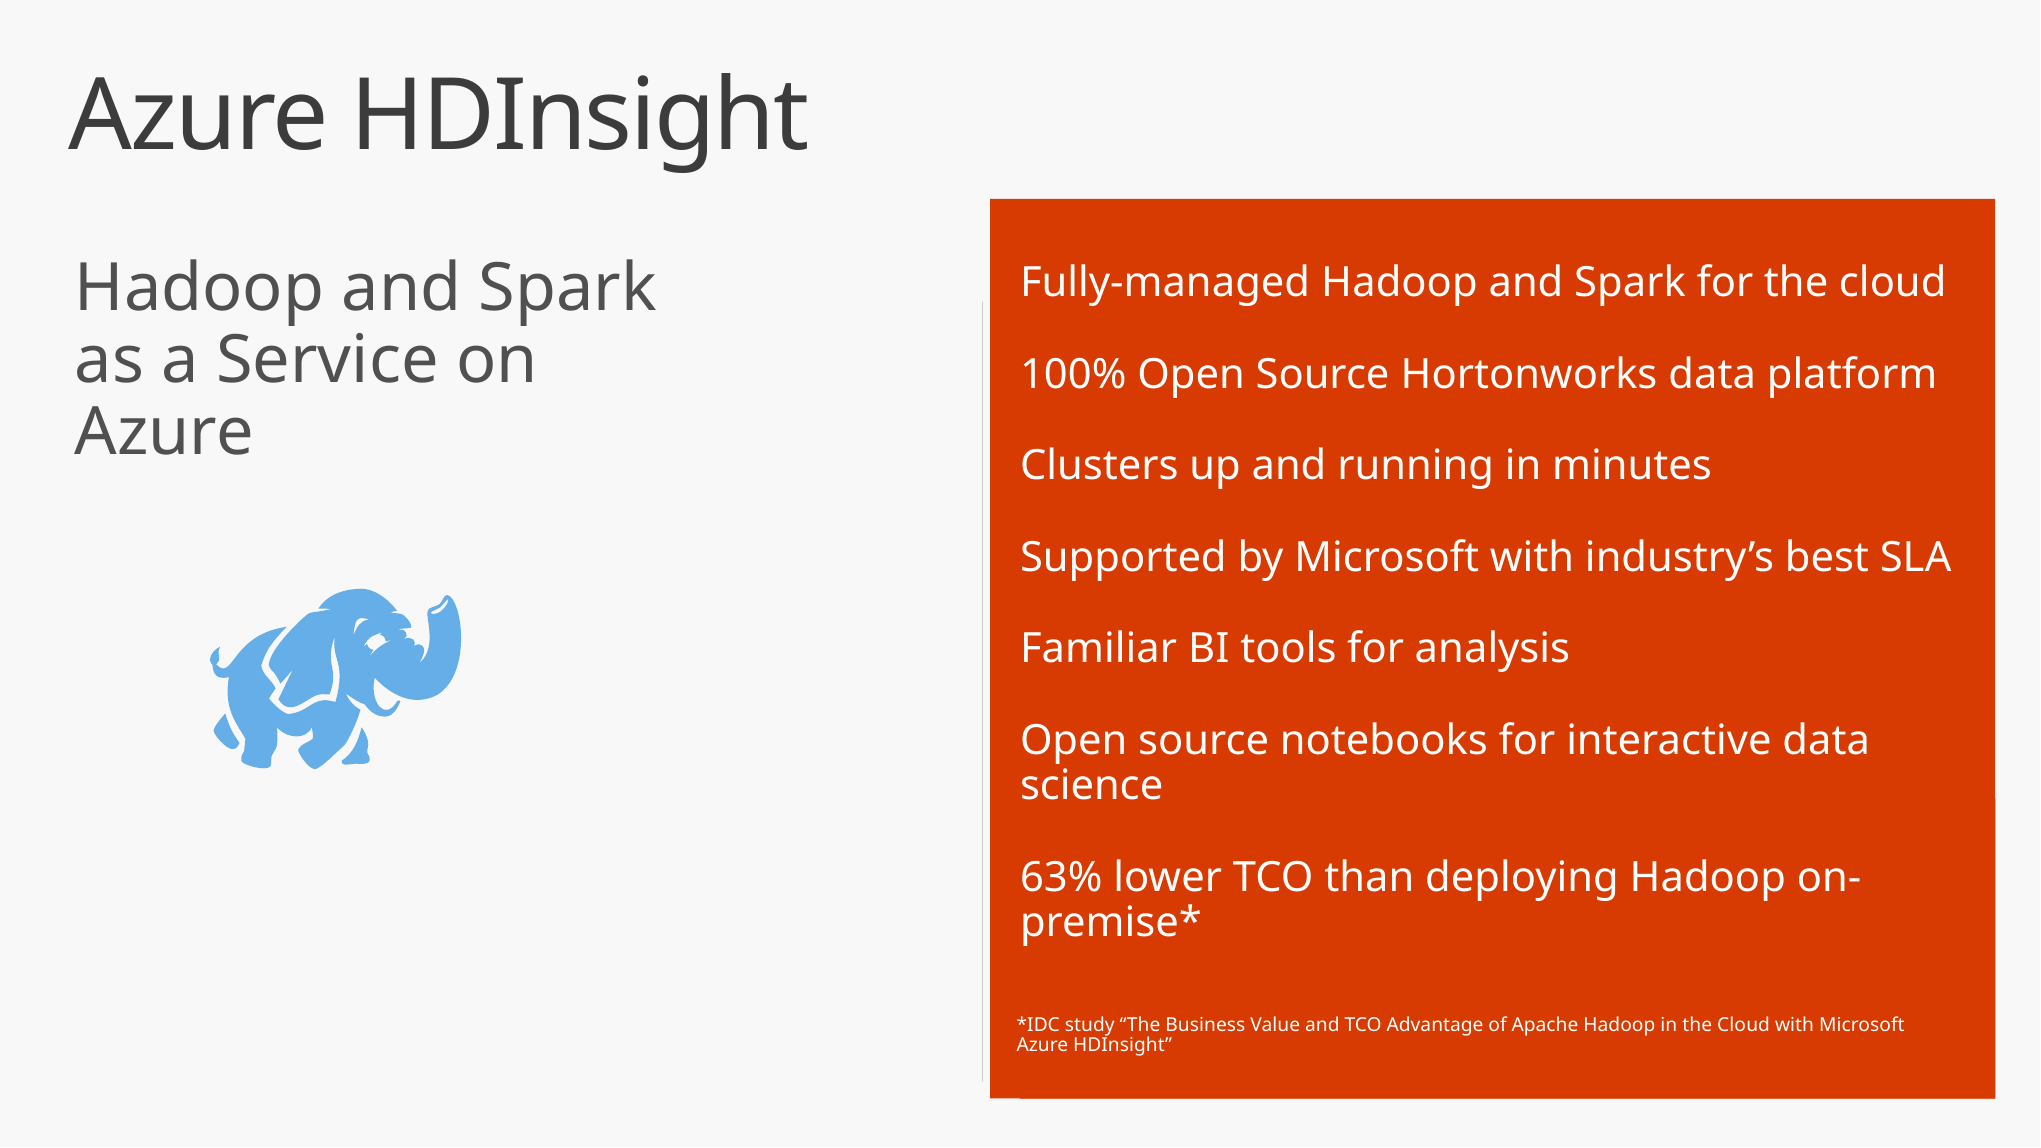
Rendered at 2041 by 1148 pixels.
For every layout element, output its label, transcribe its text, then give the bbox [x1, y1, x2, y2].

title Azure HDInsight [45, 48, 1996, 199]
list Fully-managed Hadoop and Spark for the cloud 100% Open Source Hortonworks data platform Clusters up and running in minutes Supported by Microsoft with industry’s best SLA Familiar BI tools for analysis Open source notebooks for interactive data science 63% lower TCO than deploying Hadoop on-premise* [990, 198, 1996, 1099]
text_box Hadoop and Spark as a Service on Azure [60, 245, 705, 477]
text_box [209, 587, 462, 770]
text_box *IDC study “The Business Value and TCO Advantage of Apache Hadoop in the Cloud with Microsoft Azure HDInsight” [985, 993, 1976, 1077]
